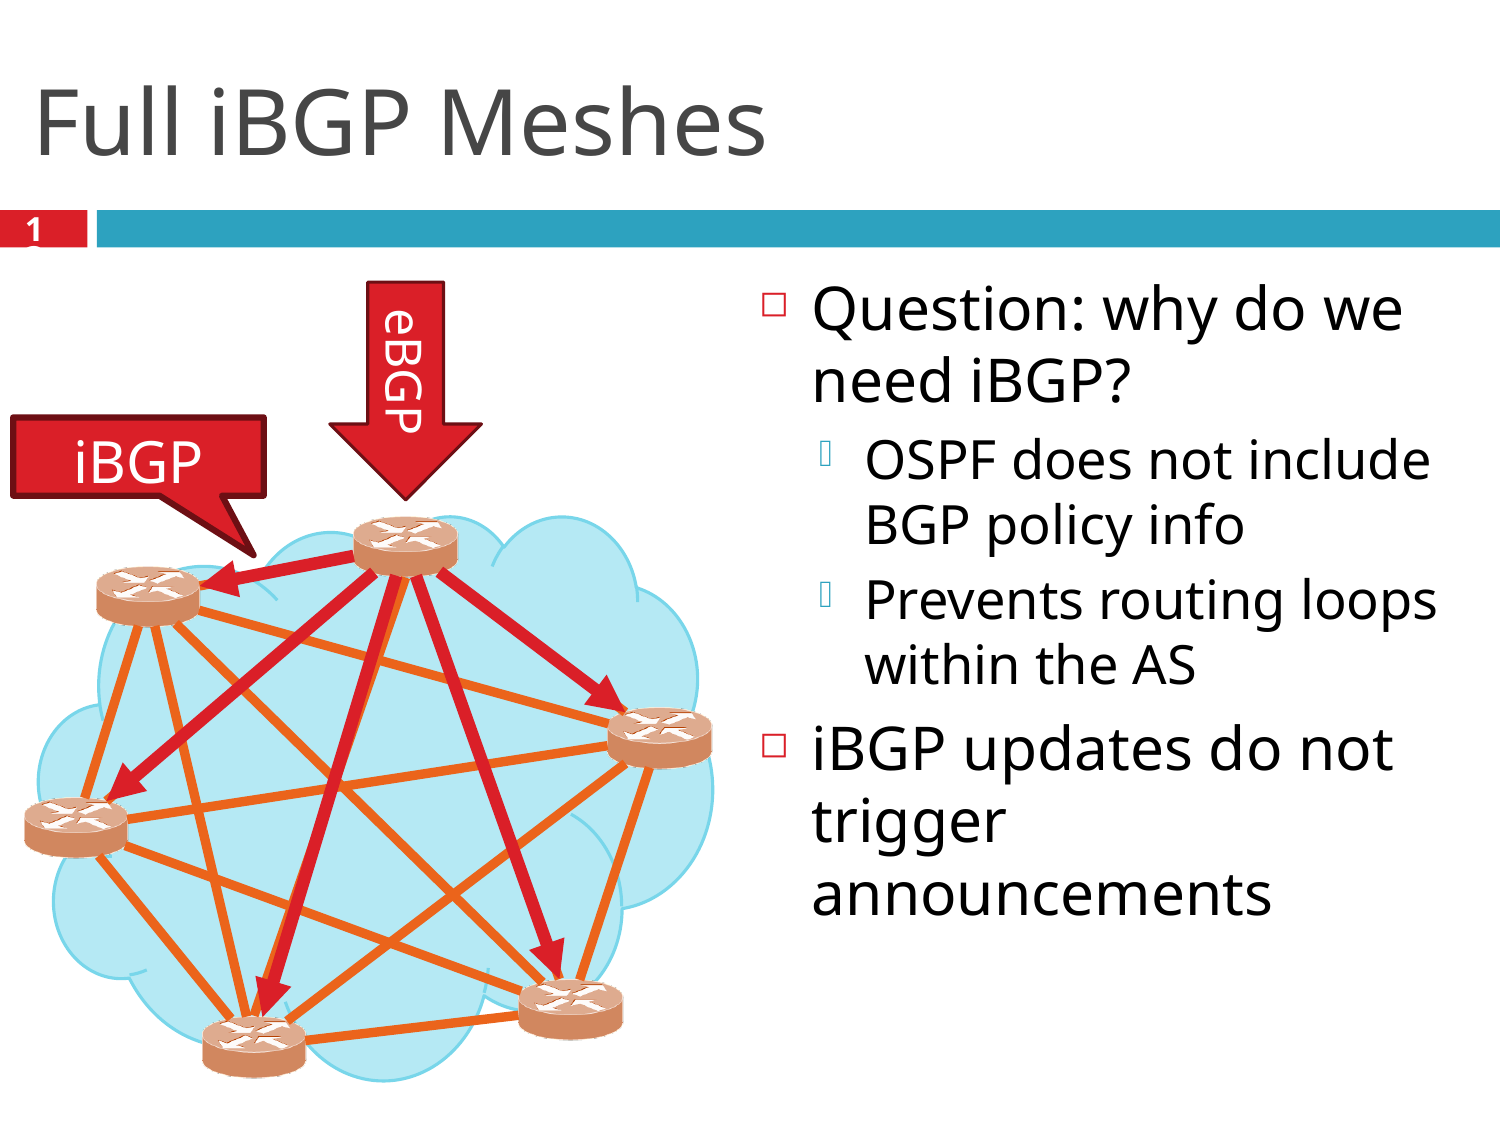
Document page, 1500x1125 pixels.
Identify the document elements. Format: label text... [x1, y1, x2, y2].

picture [22, 796, 130, 860]
picture [94, 565, 202, 628]
title Full iBGP Meshes [24, 36, 1476, 201]
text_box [12, 417, 265, 556]
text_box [329, 281, 482, 501]
picture [352, 514, 459, 578]
picture [200, 1015, 307, 1079]
picture [517, 978, 624, 1041]
picture [606, 706, 713, 770]
slide_number 13 [17, 204, 71, 258]
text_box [37, 516, 714, 1082]
list Question: why do we need iBGP? OSPF does not include BGP policy info Prevents routing loops within the AS iBGP updates do not trigger announcements [751, 261, 1487, 1101]
